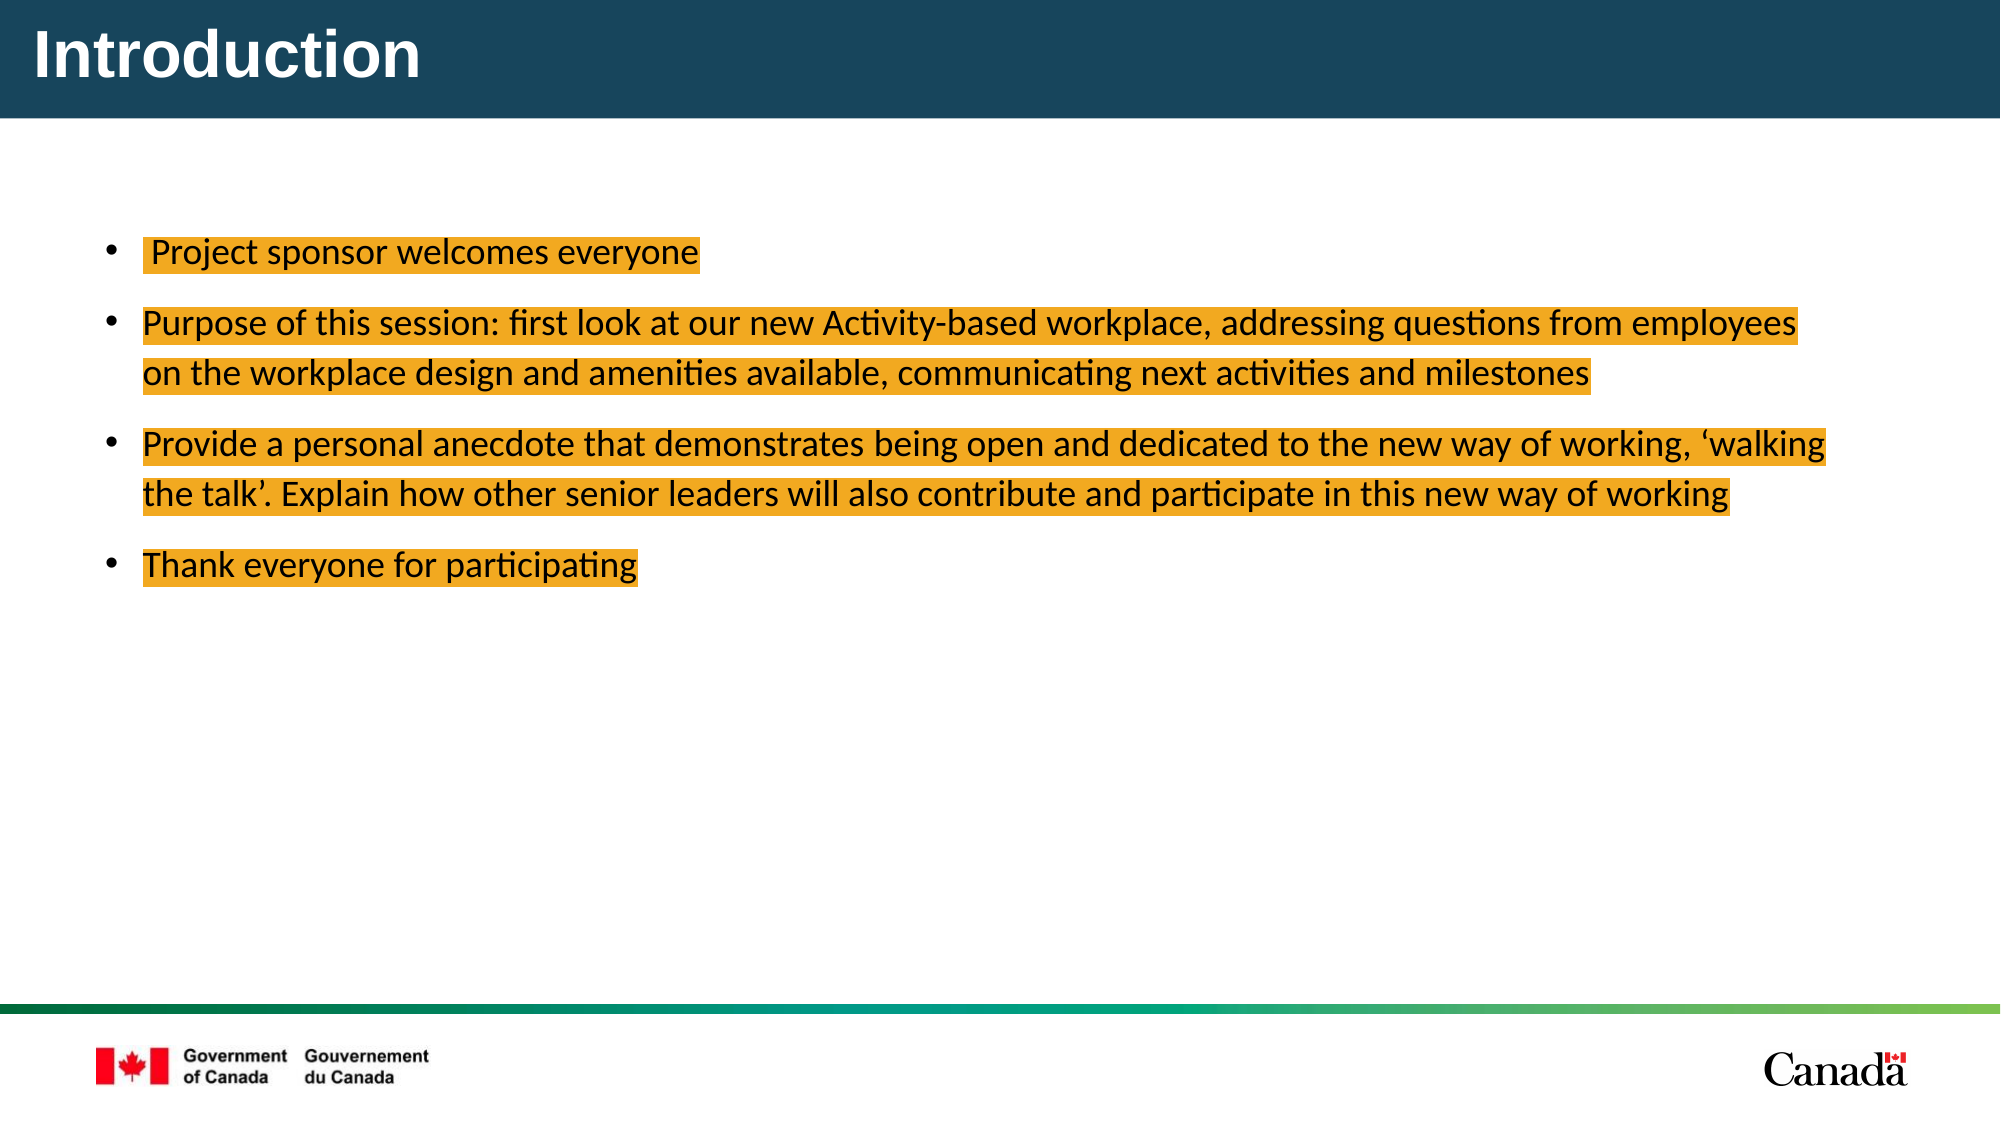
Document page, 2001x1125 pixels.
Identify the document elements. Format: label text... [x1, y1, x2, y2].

title Introduction [19, 12, 1847, 106]
list Project sponsor welcomes everyone Purpose of this session: first look at our new Activity-based workplace, addressing questions from employees on the workplace design and amenities available, communicating next activities and milestones Provide a personal anecdote that demonstrates being open and dedicated to the new way of working, ‘walking the talk’. Explain how other senior leaders will also contribute and participate in this new way of working Thank everyone for participating [90, 214, 1847, 995]
picture [96, 1045, 431, 1087]
picture [0, 1004, 2001, 1014]
text_box [0, 0, 2000, 119]
picture [1764, 1049, 1911, 1087]
